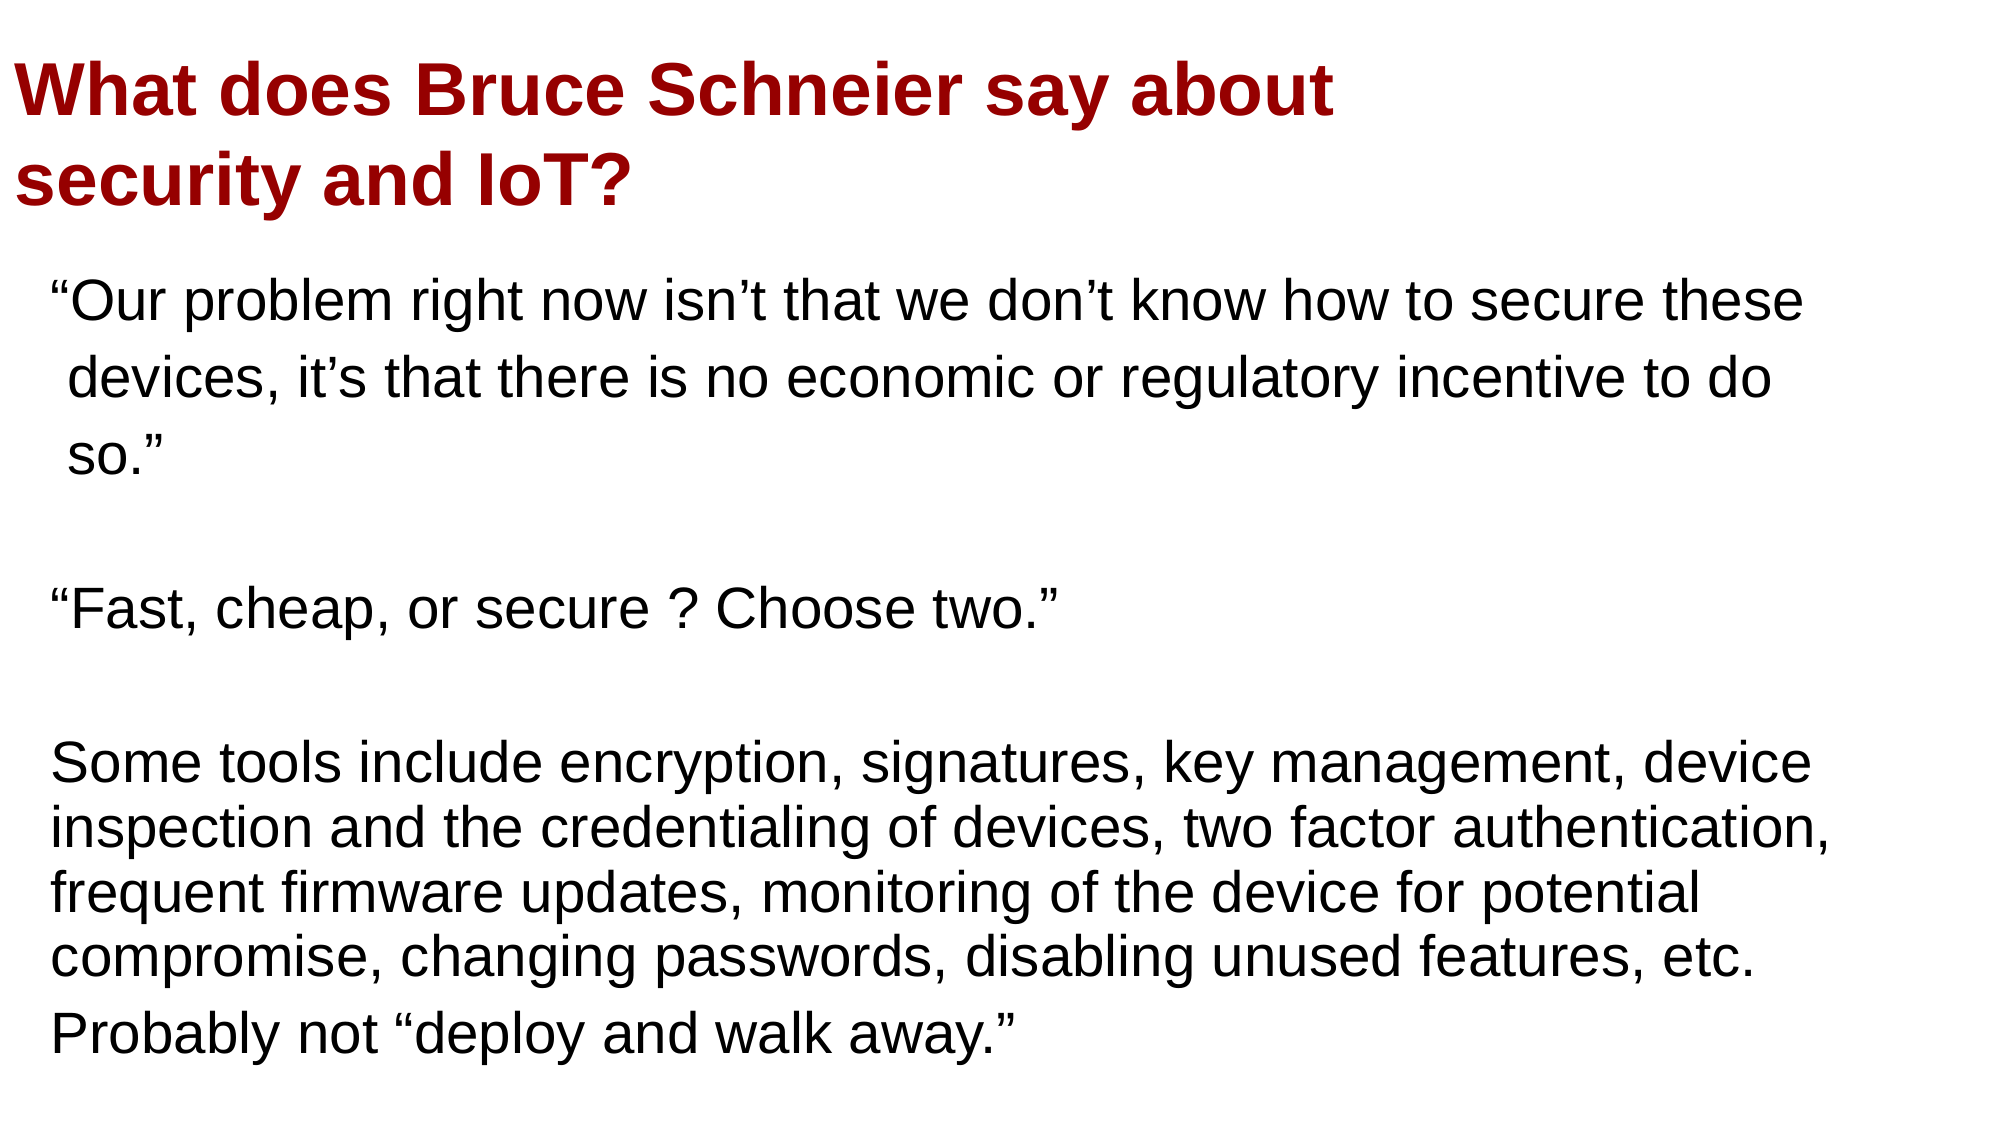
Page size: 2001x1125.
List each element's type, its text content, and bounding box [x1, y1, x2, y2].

list “Our problem right now isn’t that we don’t know how to secure these devices, it’s that there is no economic or regulatory incentive to do so.” “Fast, cheap, or secure ? Choose two.” Some tools include encryption, signatures, key management, device inspection and the credentialing of devices, two factor authentication, frequent firmware updates, monitoring of the device for potential compromise, changing passwords, disabling unused features, etc. Probably not “deploy and walk away.” [50, 267, 1851, 1093]
text_box What does Bruce Schneier say about security and IoT? [0, 32, 1621, 228]
